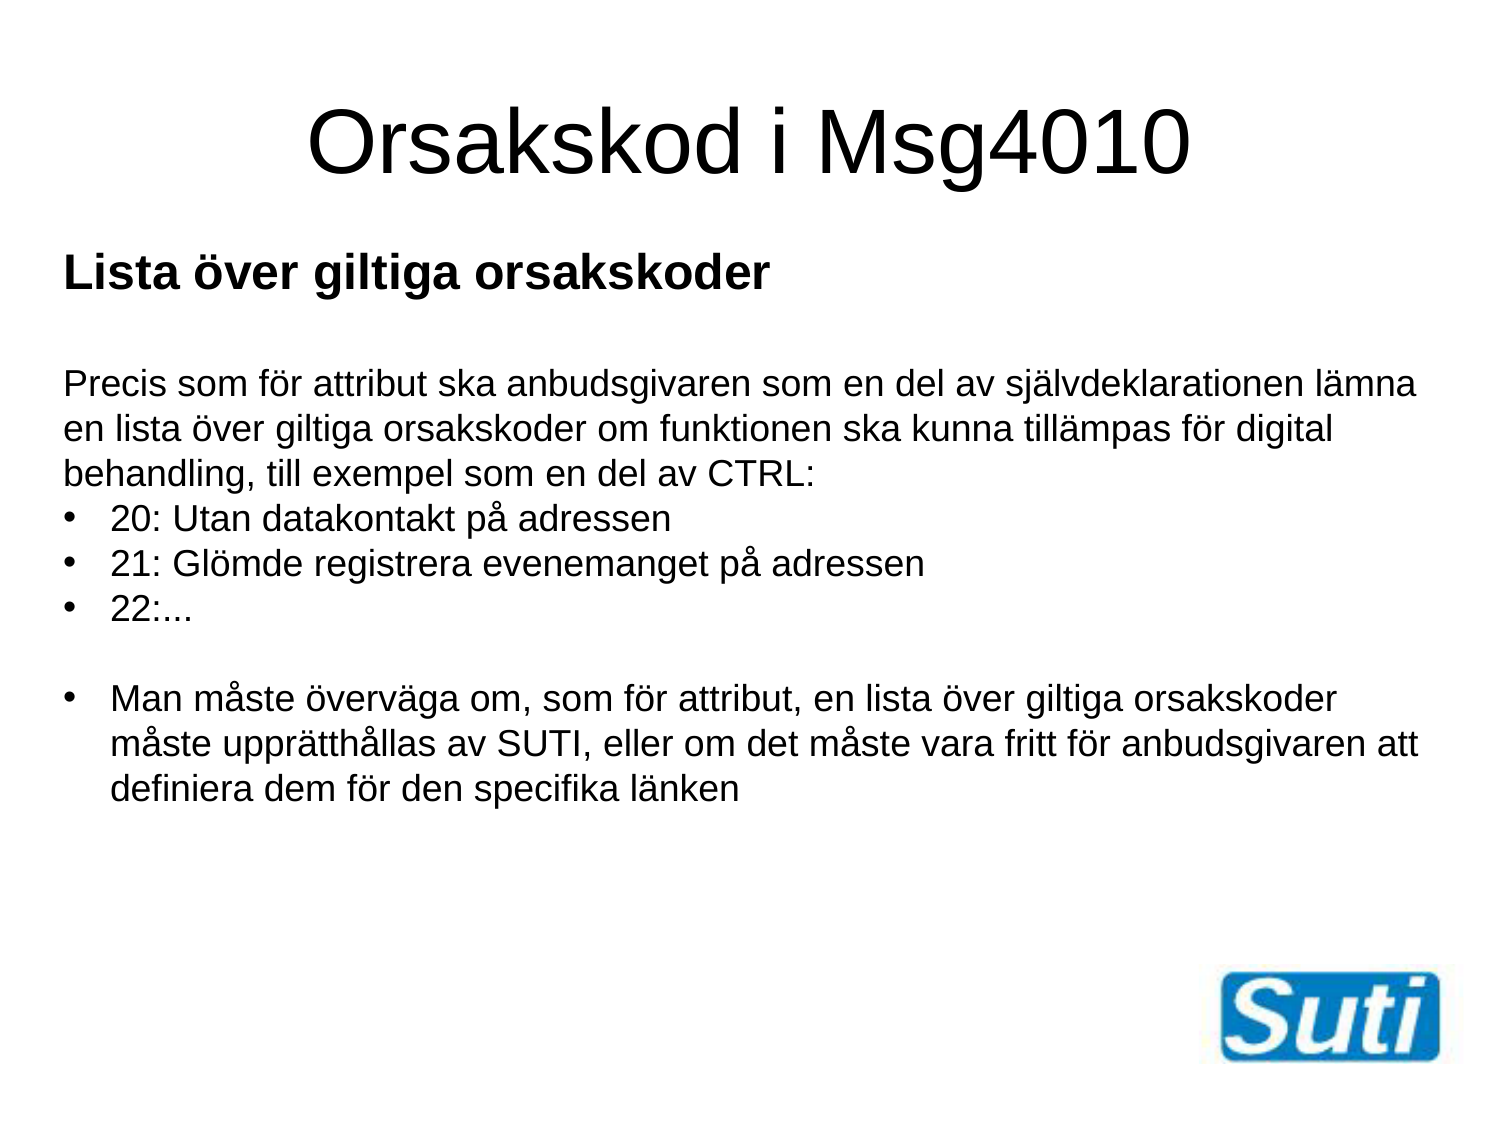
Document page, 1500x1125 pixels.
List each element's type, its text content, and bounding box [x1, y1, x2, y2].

text_box Lista över giltiga orsakskoder Precis som för attribut ska anbudsgivaren som en del av självdeklarationen lämna en lista över giltiga orsakskoder om funktionen ska kunna tillämpas för digital behandling, till exempel som en del av CTRL: 20: Utan datakontakt på adressen 21: Glömde registrera evenemanget på adressen 22:... Man måste överväga om, som för attribut, en lista över giltiga orsakskoder måste upprätthållas av SUTI, eller om det måste vara fritt för anbudsgivaren att definiera dem för den specifika länken [48, 231, 1452, 817]
title Orsakskod i Msg4010 [103, 60, 1397, 213]
picture [1198, 964, 1464, 1065]
